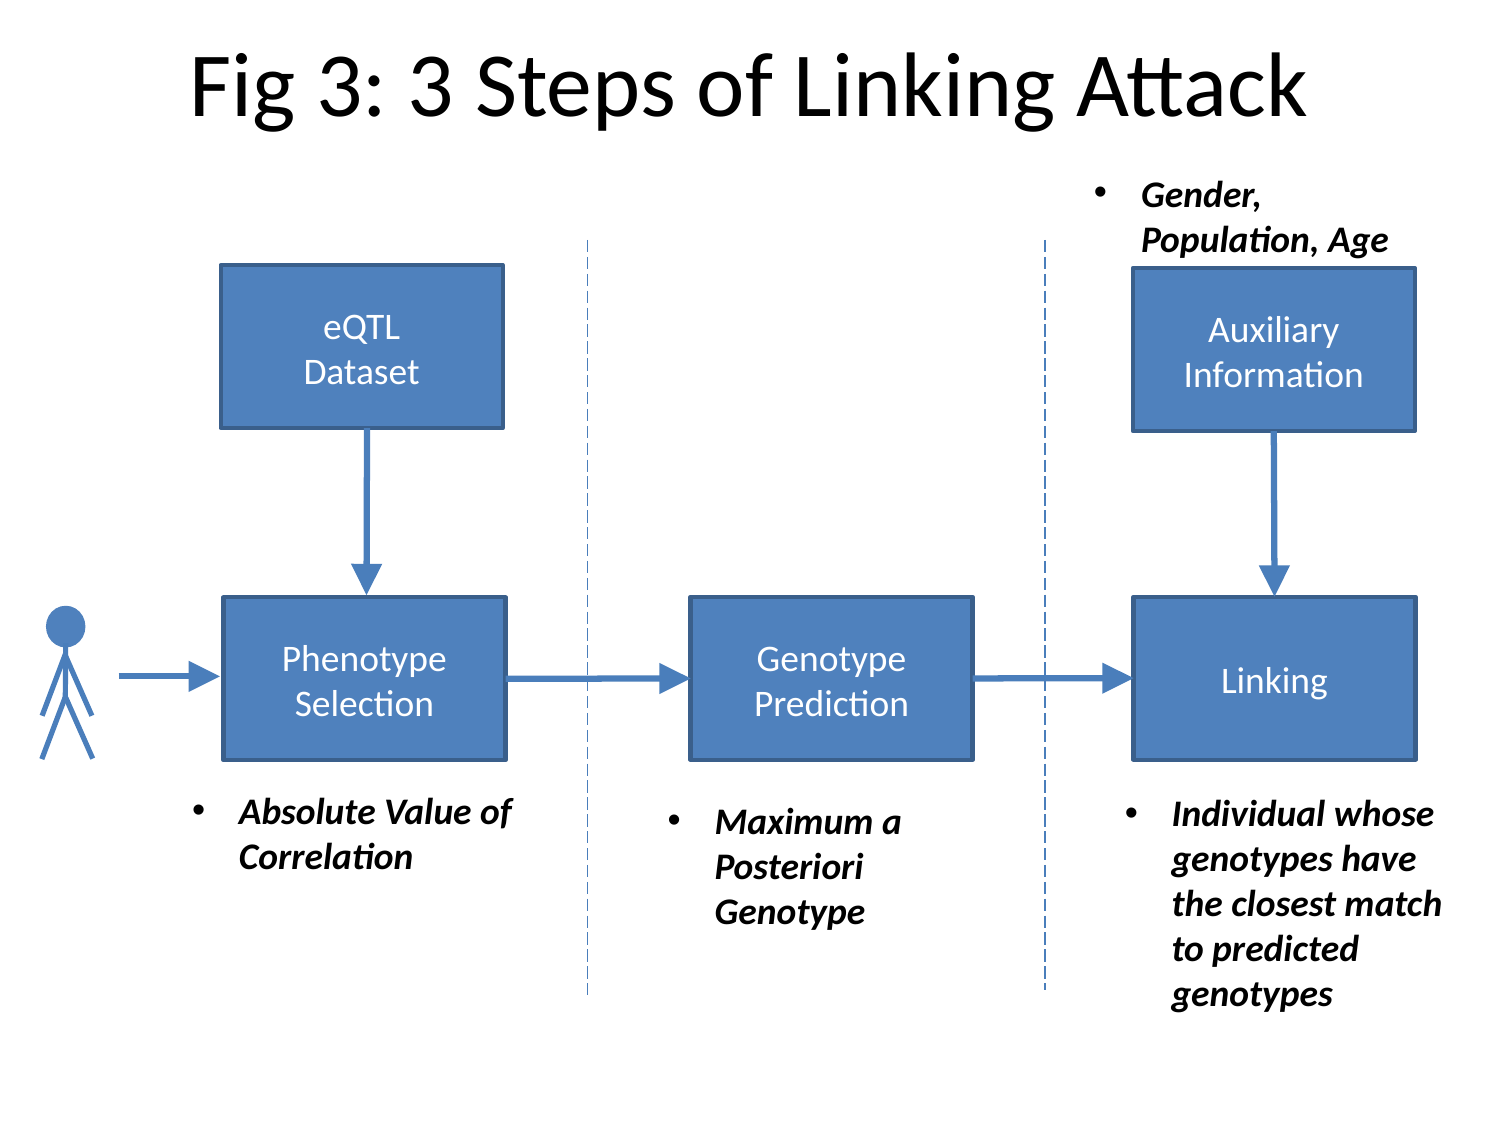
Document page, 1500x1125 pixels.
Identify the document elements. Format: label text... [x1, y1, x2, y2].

text_box Auxiliary Information [1131, 267, 1417, 433]
text_box Absolute Value of Correlation [177, 779, 548, 884]
text_box Gender, Population, Age [1079, 162, 1450, 267]
text_box Individual whose genotypes have the closest match to predicted genotypes [1110, 782, 1480, 1022]
title Fig 3: 3 Steps of Linking Attack [75, 0, 1425, 174]
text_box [41, 723, 60, 760]
text_box Linking [1131, 595, 1418, 762]
text_box [45, 605, 86, 648]
text_box Maximum a Posteriori Genotype [652, 789, 1023, 940]
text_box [64, 654, 93, 716]
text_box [65, 723, 93, 759]
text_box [41, 654, 63, 716]
text_box Genotype Prediction [688, 595, 975, 762]
text_box eQTL Dataset [219, 263, 505, 430]
text_box Phenotype Selection [221, 595, 508, 762]
